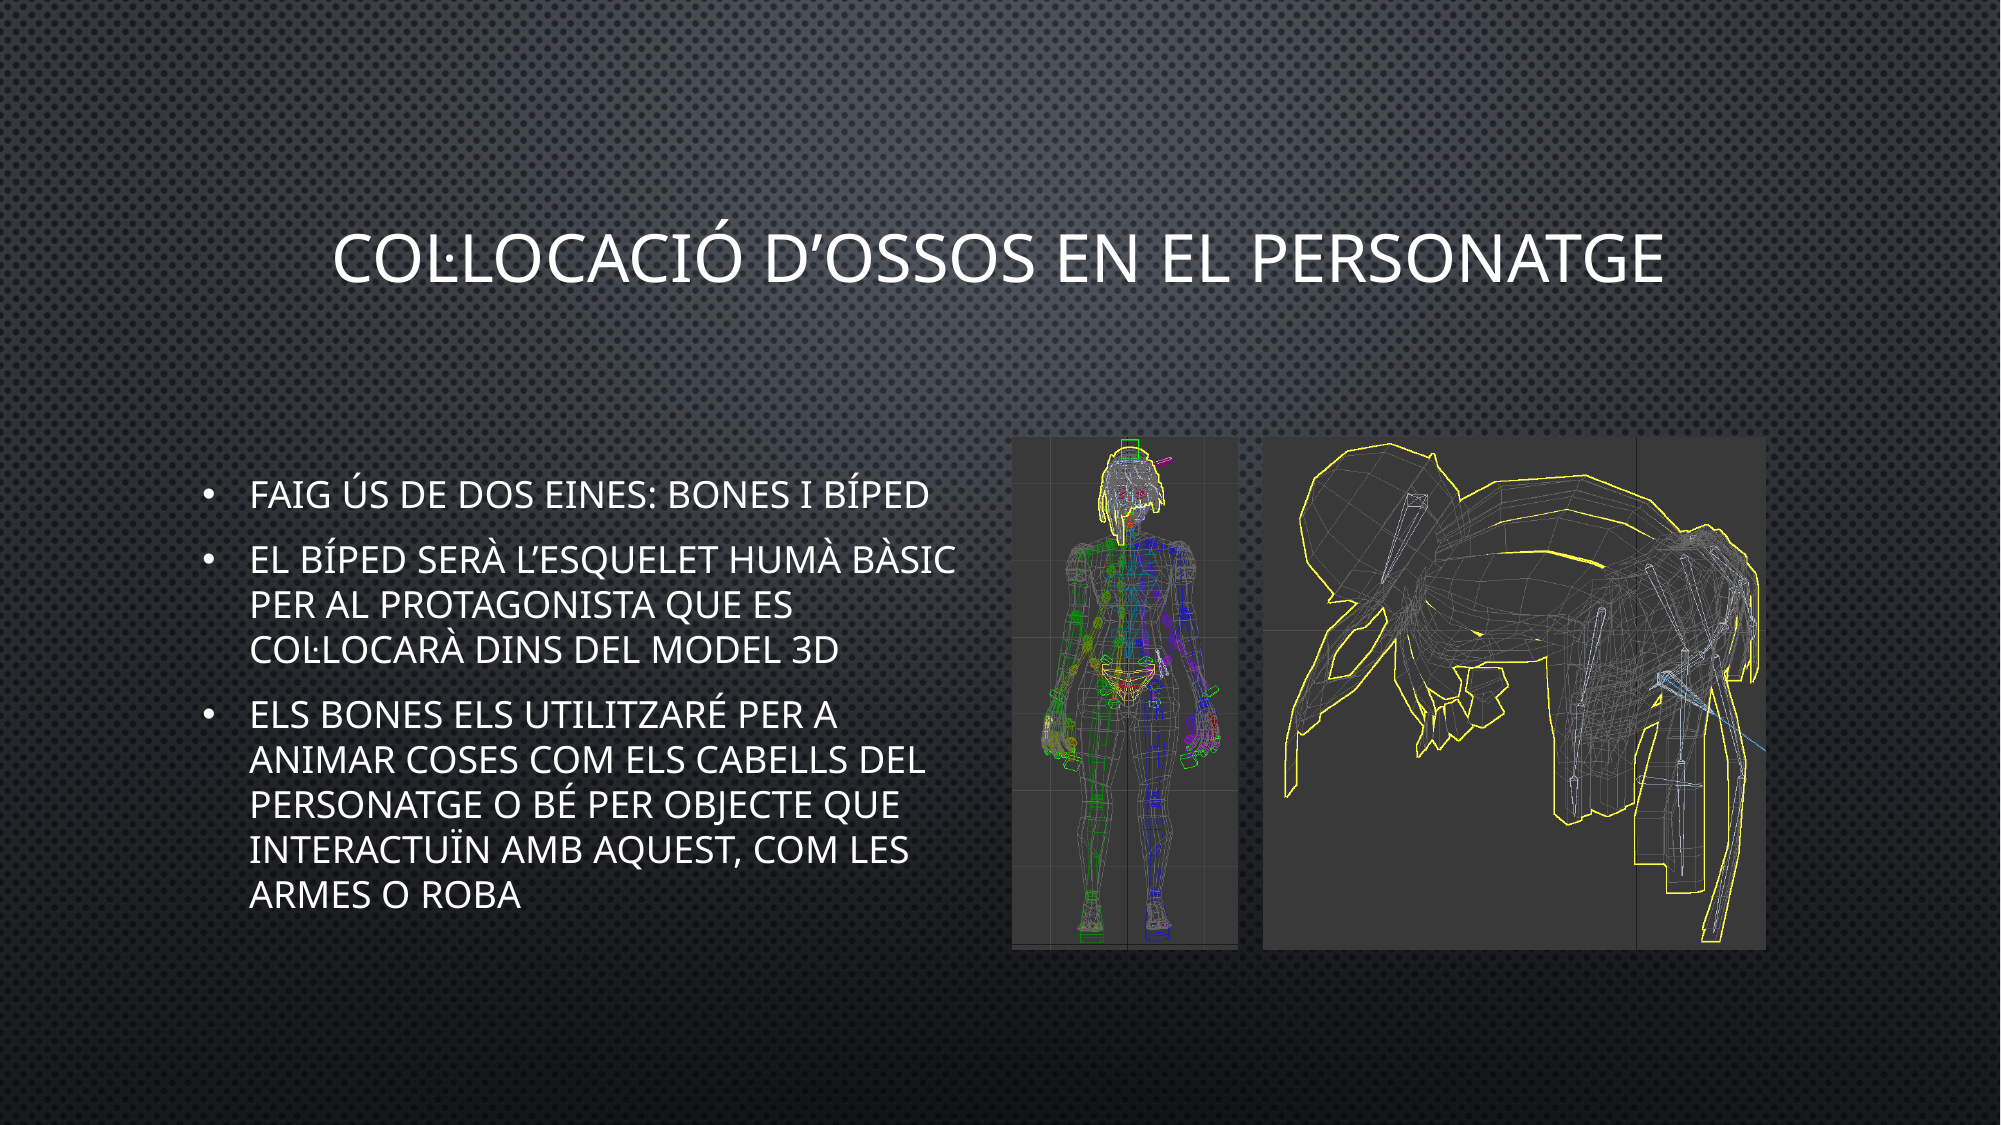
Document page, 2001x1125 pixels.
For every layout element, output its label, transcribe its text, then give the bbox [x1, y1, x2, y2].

list Faig ús de dos eines: Bones i Bíped El Bíped serà l’esquelet humà bàsic per al protagonista que es col·locarà dins del model 3D Els bones els utilitzaré per a animar coses com els cabells del personatge o bé per objecte que interactuïn amb aquest, com les armes o roba [187, 437, 988, 950]
title Col·locació d’ossos en el personatge [187, 99, 1813, 413]
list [1012, 437, 1238, 951]
picture [1262, 437, 1766, 951]
